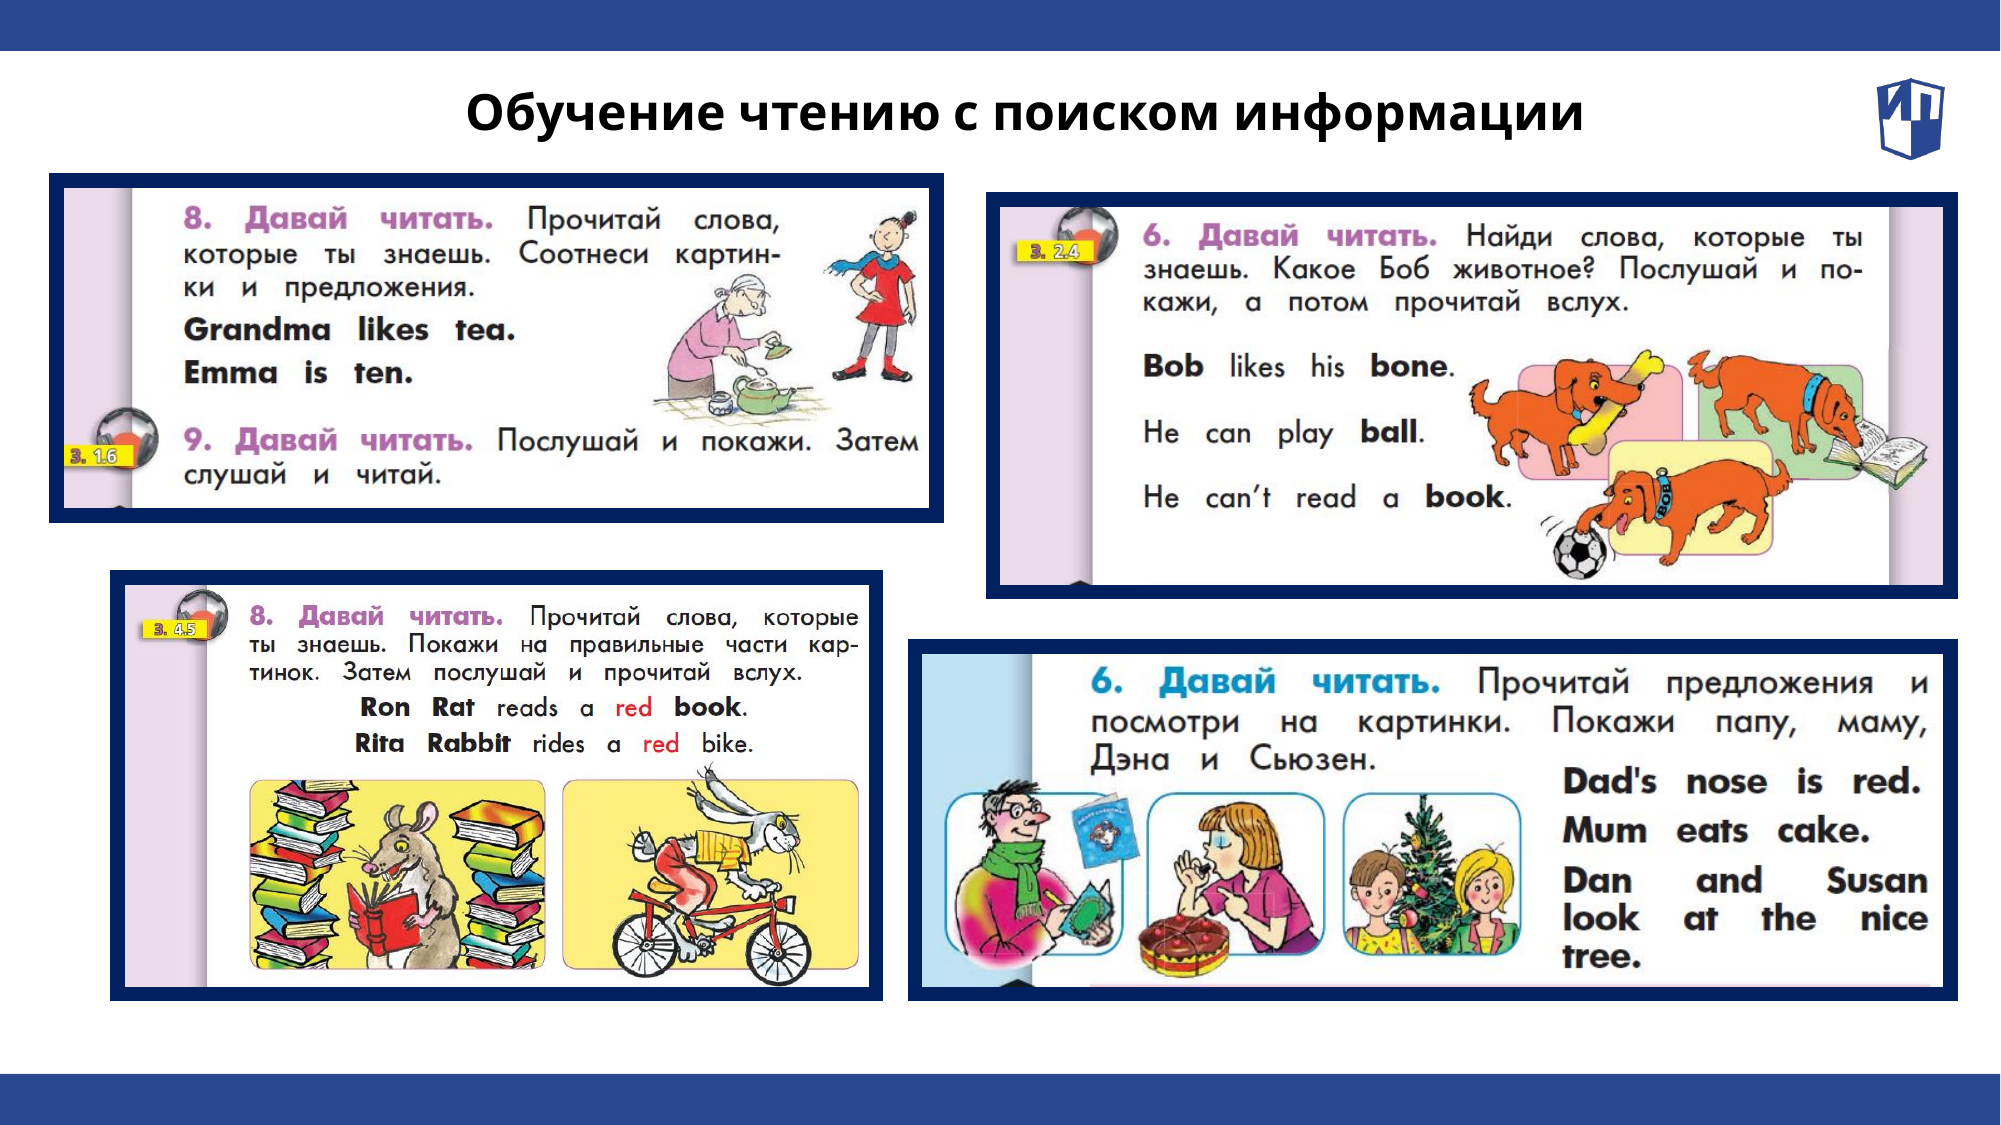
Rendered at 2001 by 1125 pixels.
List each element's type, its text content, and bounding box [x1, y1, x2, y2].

picture [124, 584, 869, 987]
picture [1000, 206, 1944, 585]
text_box Обучение чтению с поиском информации [450, 73, 1601, 148]
picture [1867, 78, 1954, 168]
picture [922, 653, 1944, 987]
picture [63, 187, 930, 509]
